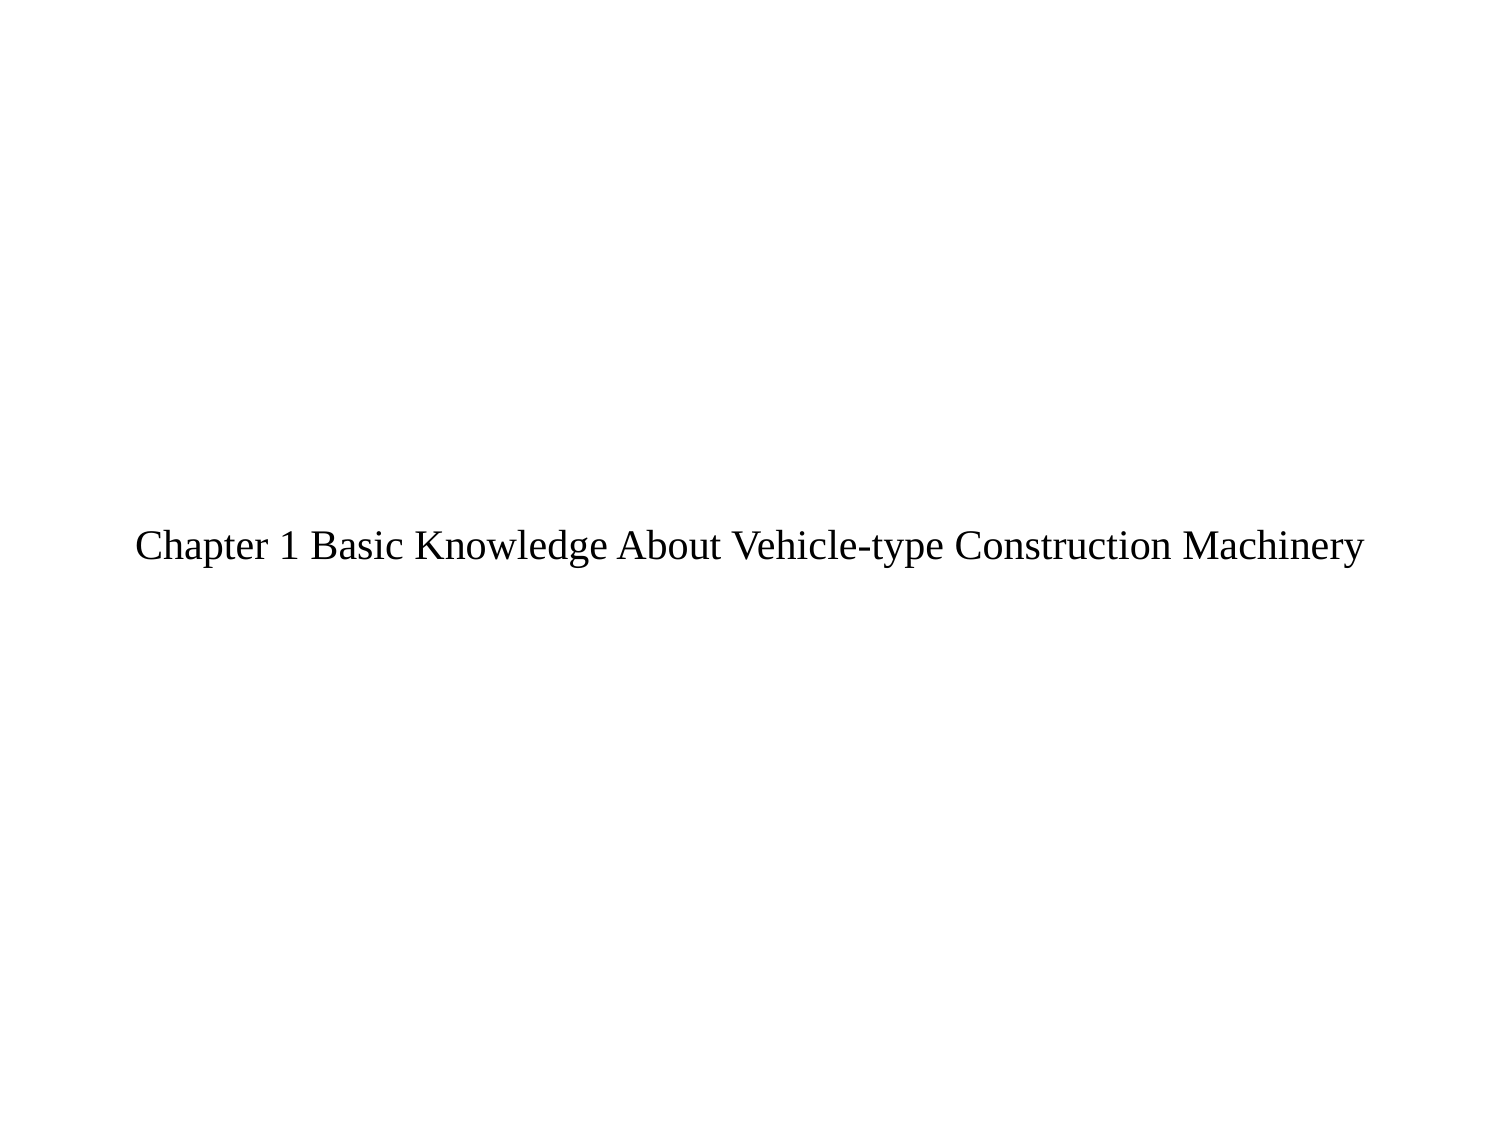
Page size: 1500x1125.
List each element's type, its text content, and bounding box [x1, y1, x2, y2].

title Chapter 1 Basic Knowledge About Vehicle-type Construction Machinery [112, 477, 1388, 576]
